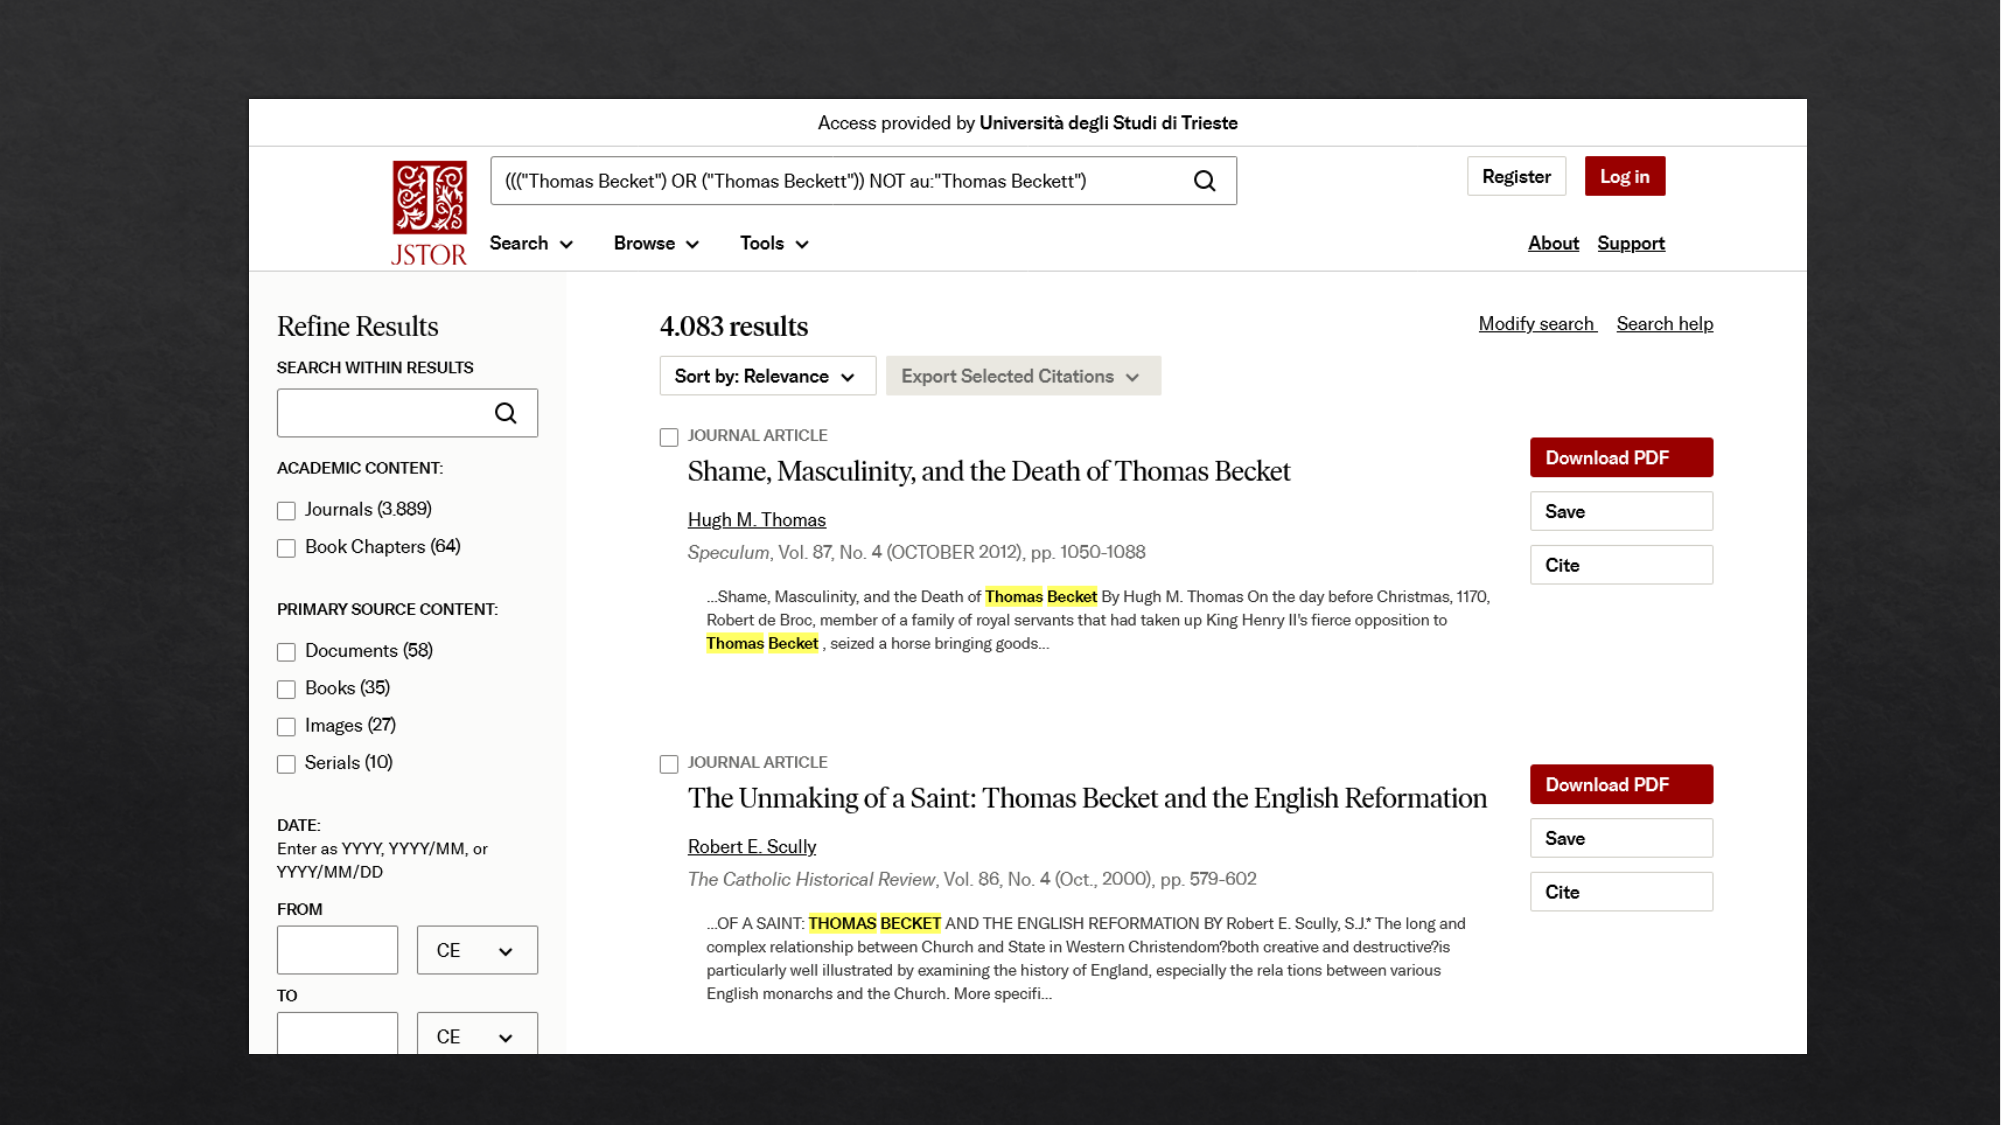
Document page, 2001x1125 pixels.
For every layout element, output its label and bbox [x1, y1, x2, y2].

list [249, 99, 1807, 1054]
